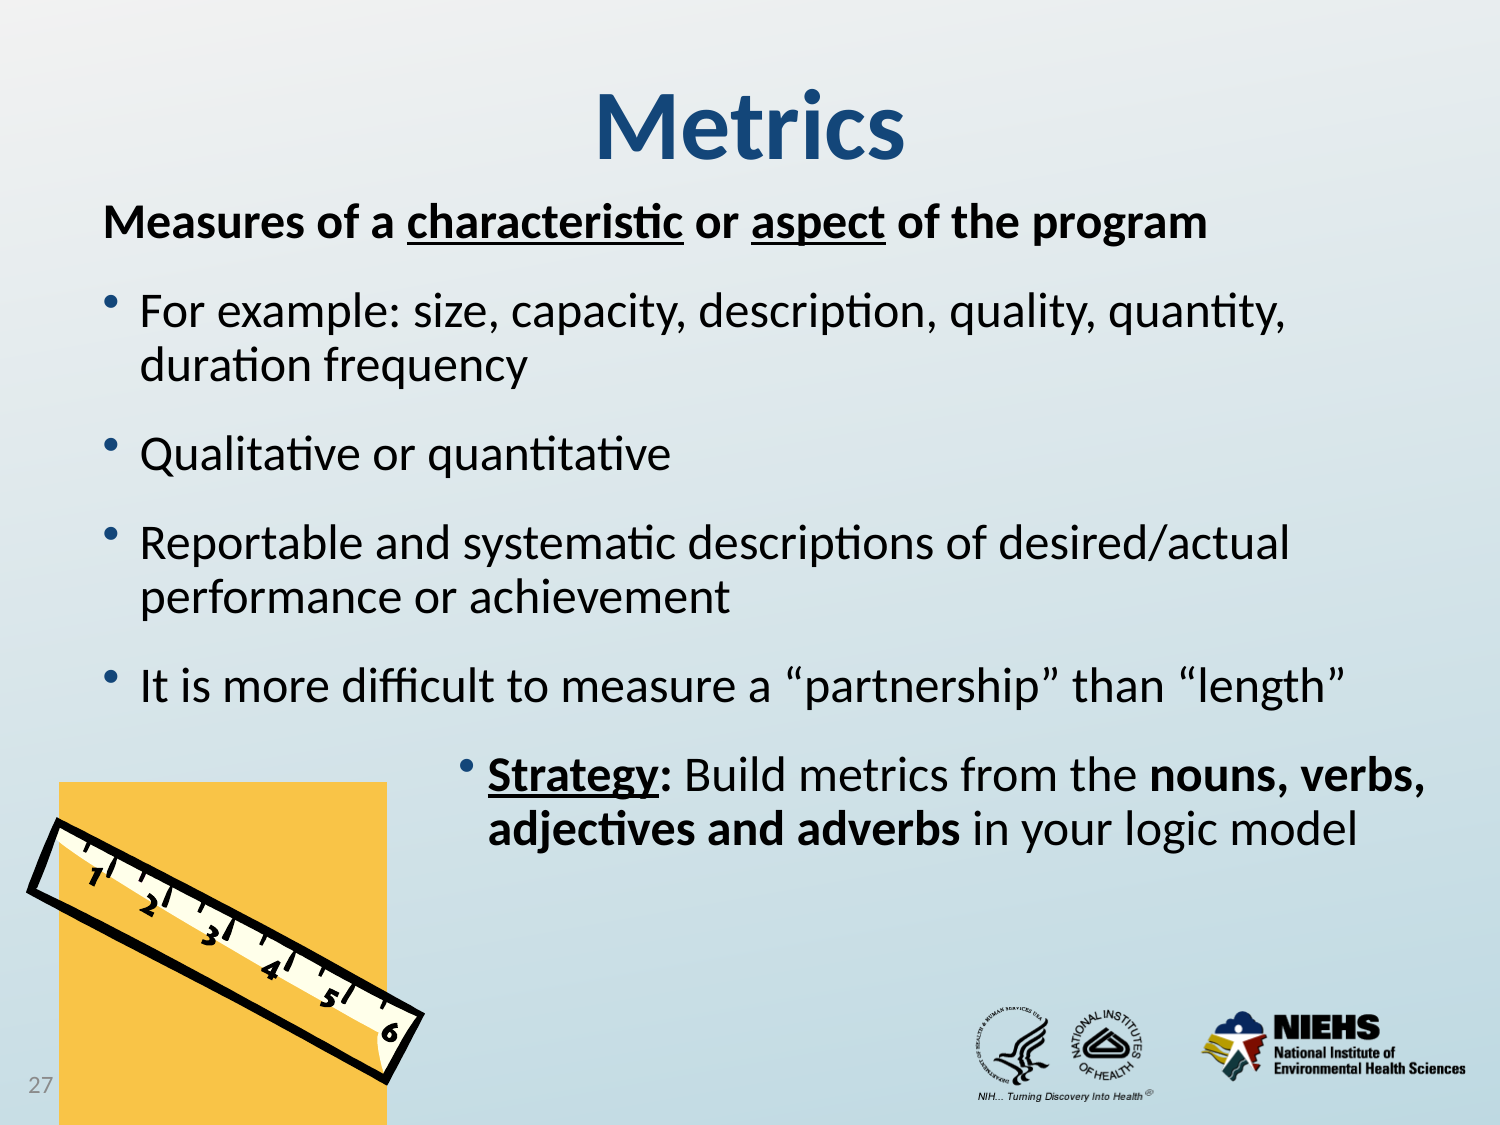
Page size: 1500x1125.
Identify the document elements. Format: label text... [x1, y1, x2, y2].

title Metrics [0, 52, 1500, 172]
picture [24, 781, 426, 1125]
picture [975, 1007, 1466, 1102]
list Measures of a characteristic or aspect of the program For example: size, capacity, description, quality, quantity, duration frequency Qualitative or quantitative Reportable and systematic descriptions of desired/actual performance or achievement It is more difficult to measure a “partnership” than “length” Strategy: Build metrics from the nouns, verbs, adjectives and adverbs in your logic model [87, 187, 1475, 900]
